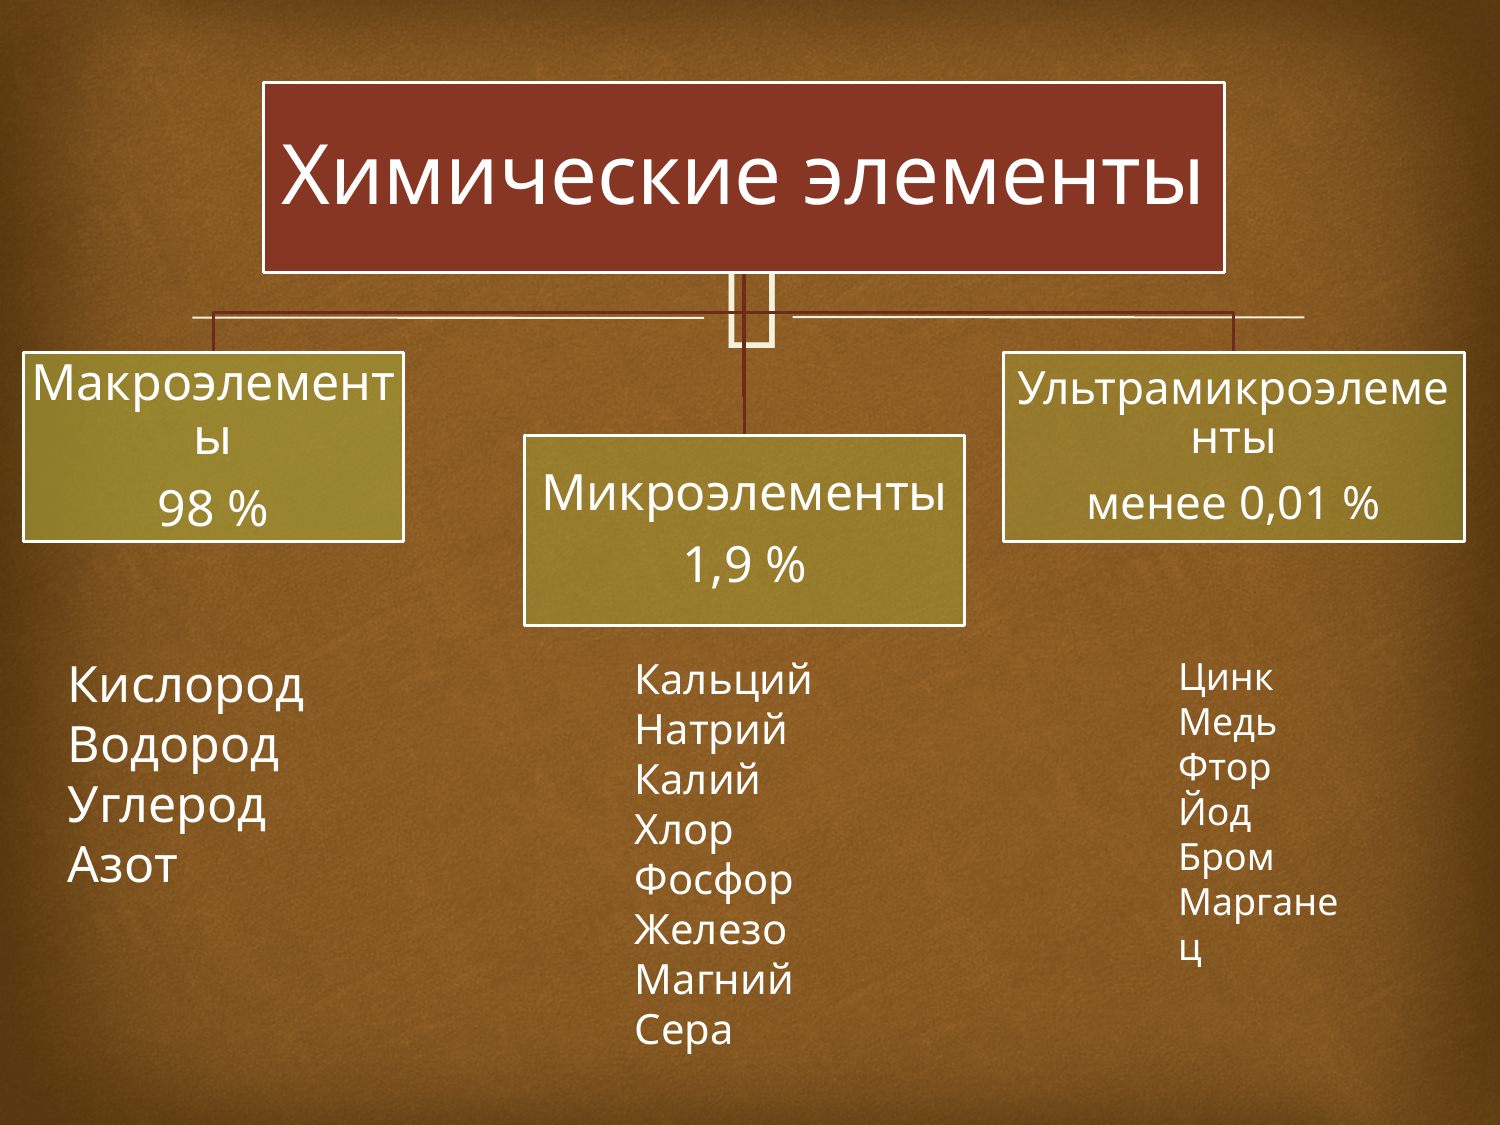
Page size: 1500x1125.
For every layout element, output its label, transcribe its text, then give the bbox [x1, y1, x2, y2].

text_box Кальций Натрий Калий Хлор Фосфор Железо Магний Сера [620, 645, 860, 1060]
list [23, 0, 1466, 631]
text_box Кислород Водород Углерод Азот [53, 645, 361, 900]
text_box Цинк Медь Фтор Йод Бром Марганец [1163, 645, 1365, 975]
